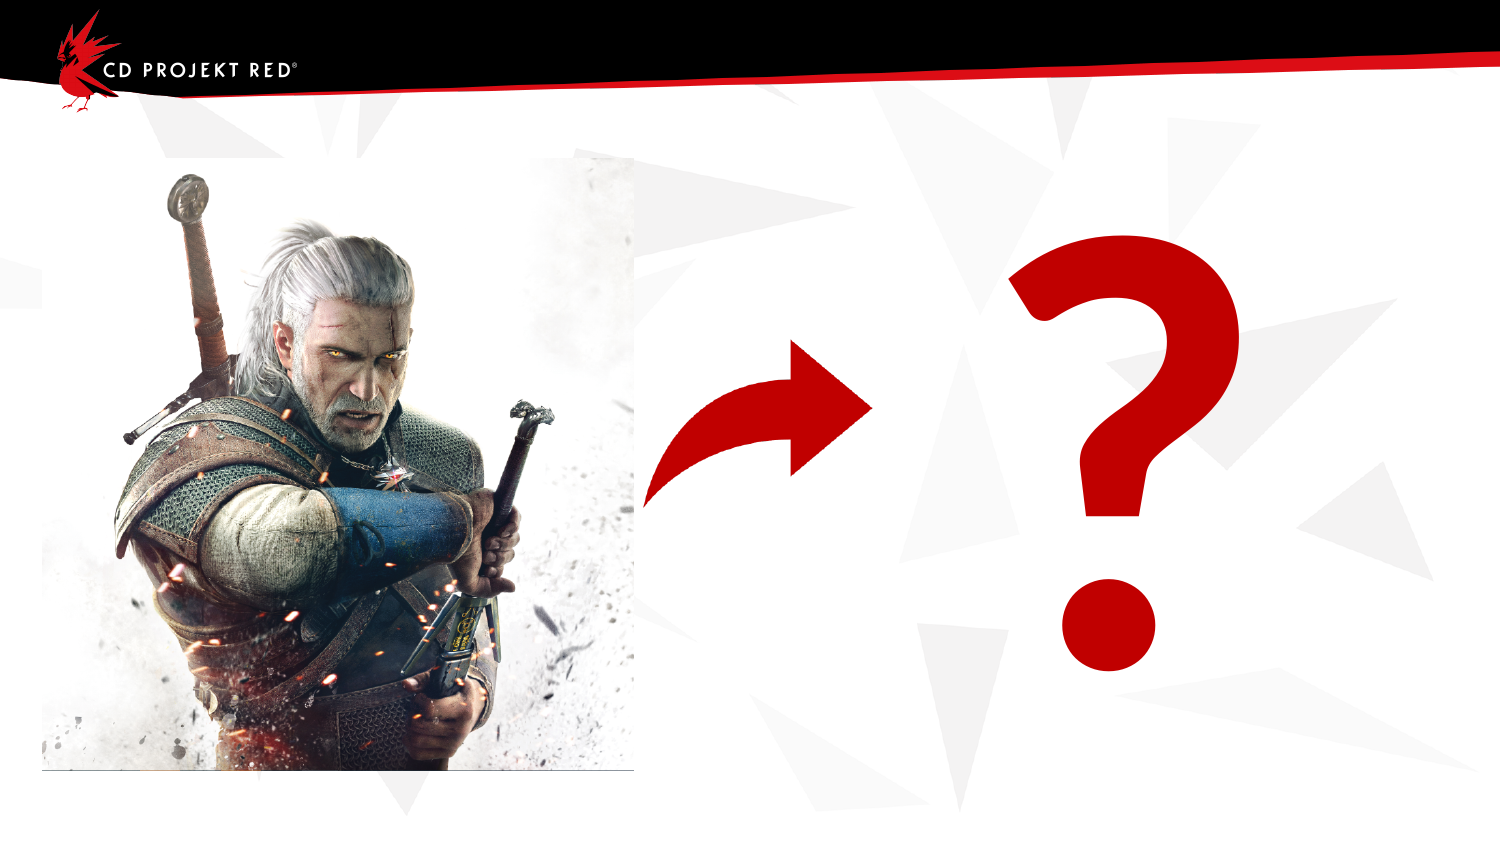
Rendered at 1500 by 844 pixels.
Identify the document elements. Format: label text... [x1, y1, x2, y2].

picture [0, 0, 1500, 844]
text_box ? [963, 35, 1225, 801]
